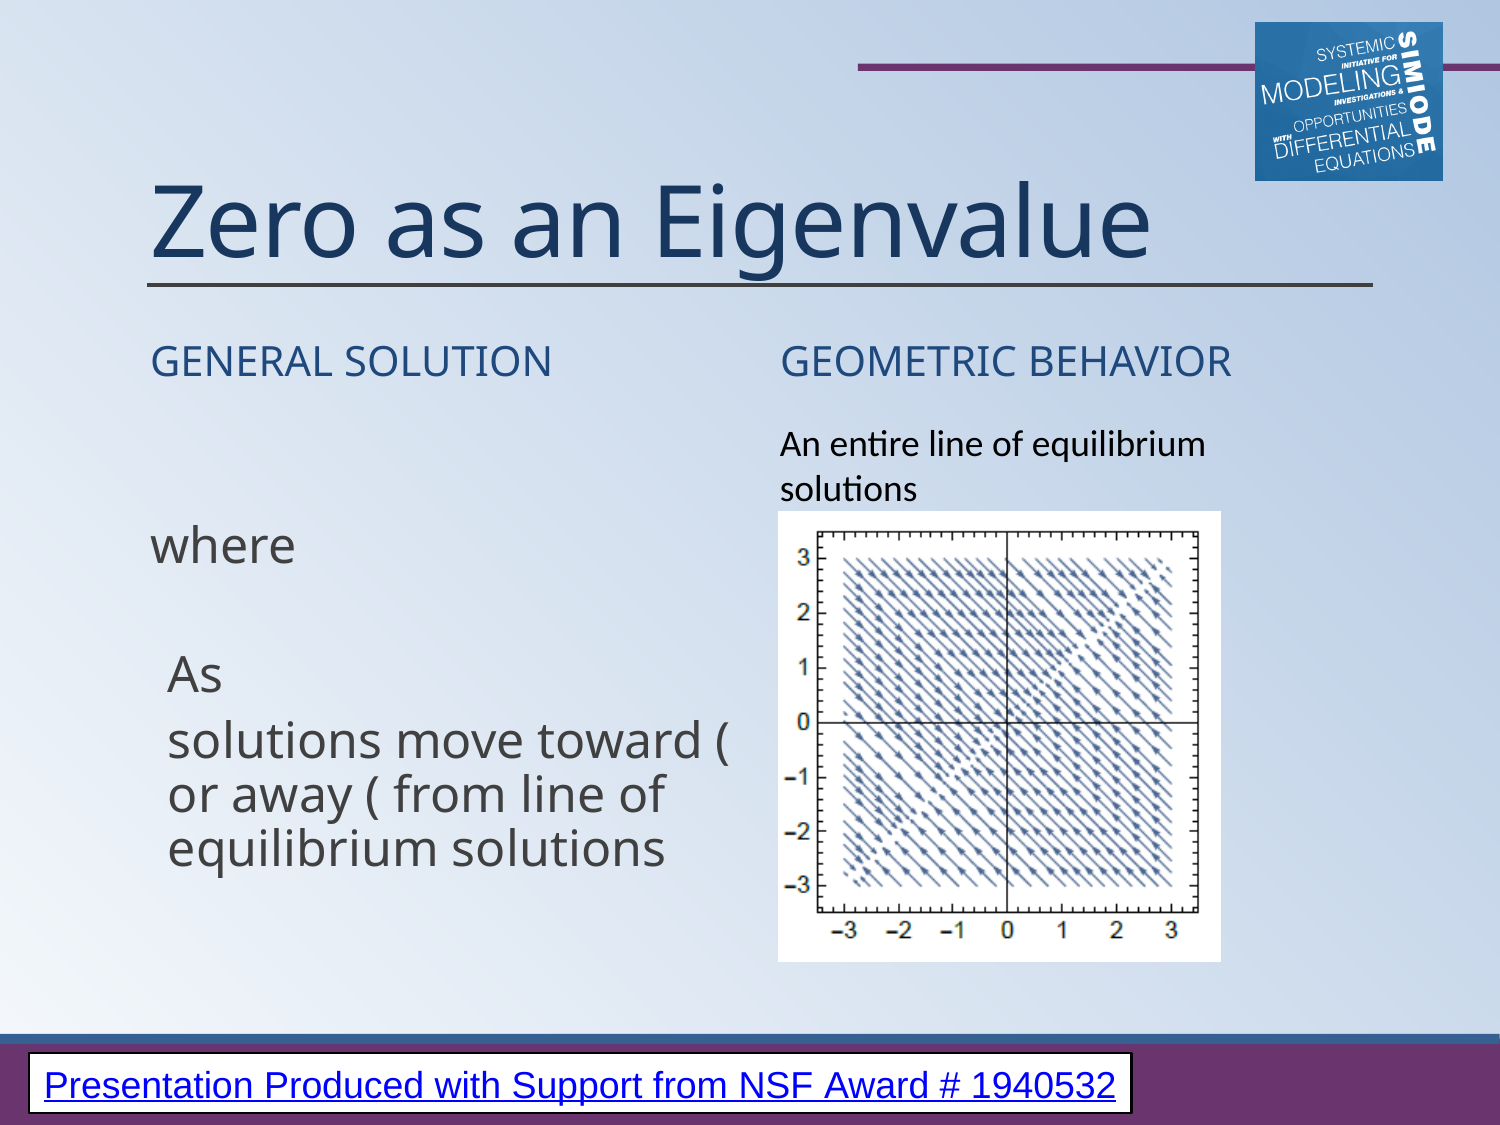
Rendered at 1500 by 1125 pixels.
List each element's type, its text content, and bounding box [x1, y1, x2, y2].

list General Solution [135, 302, 743, 424]
picture [1255, 22, 1443, 181]
title Zero as an Eigenvalue [135, 47, 1373, 285]
picture [777, 510, 1221, 962]
text_box An entire line of equilibrium solutions [765, 411, 1285, 516]
list Geometric Behavior [765, 302, 1373, 424]
